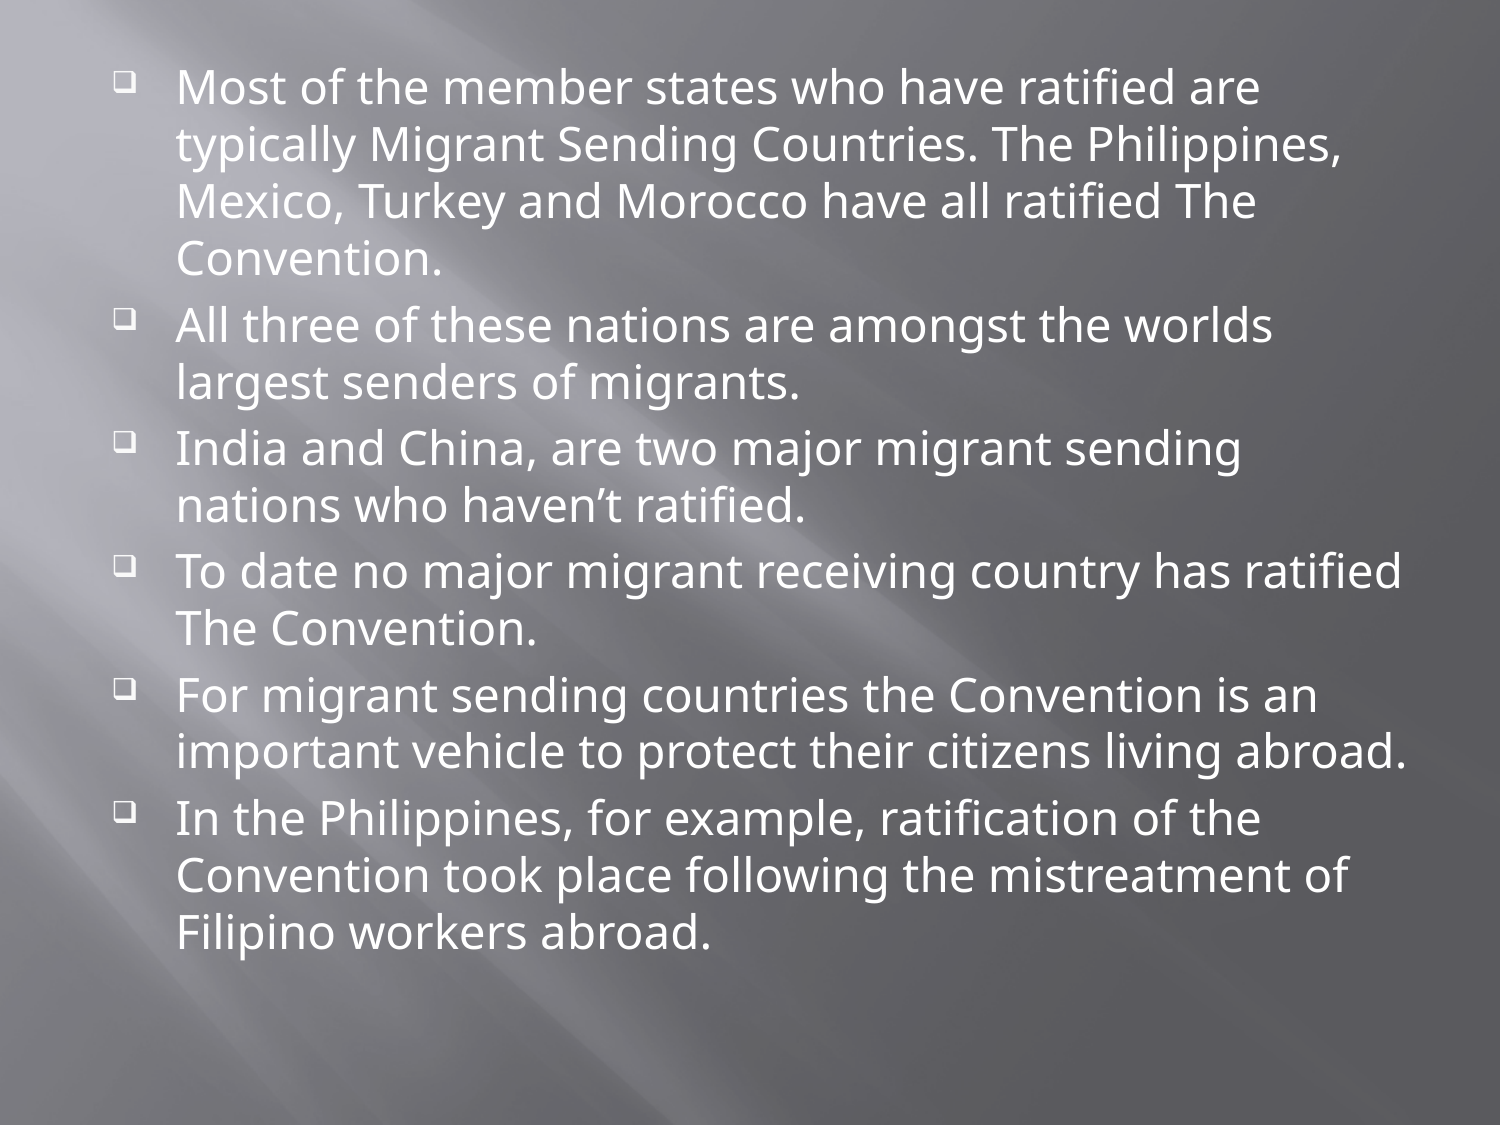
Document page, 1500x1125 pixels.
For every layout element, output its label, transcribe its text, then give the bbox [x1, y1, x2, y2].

list Most of the member states who have ratified are typically Migrant Sending Countries. The Philippines, Mexico, Turkey and Morocco have all ratified The Convention. All three of these nations are amongst the worlds largest senders of migrants. India and China, are two major migrant sending nations who haven’t ratified. To date no major migrant receiving country has ratified The Convention. For migrant sending countries the Convention is an important vehicle to protect their citizens living abroad. In the Philippines, for example, ratification of the Convention took place following the mistreatment of Filipino workers abroad. [74, 49, 1426, 1101]
